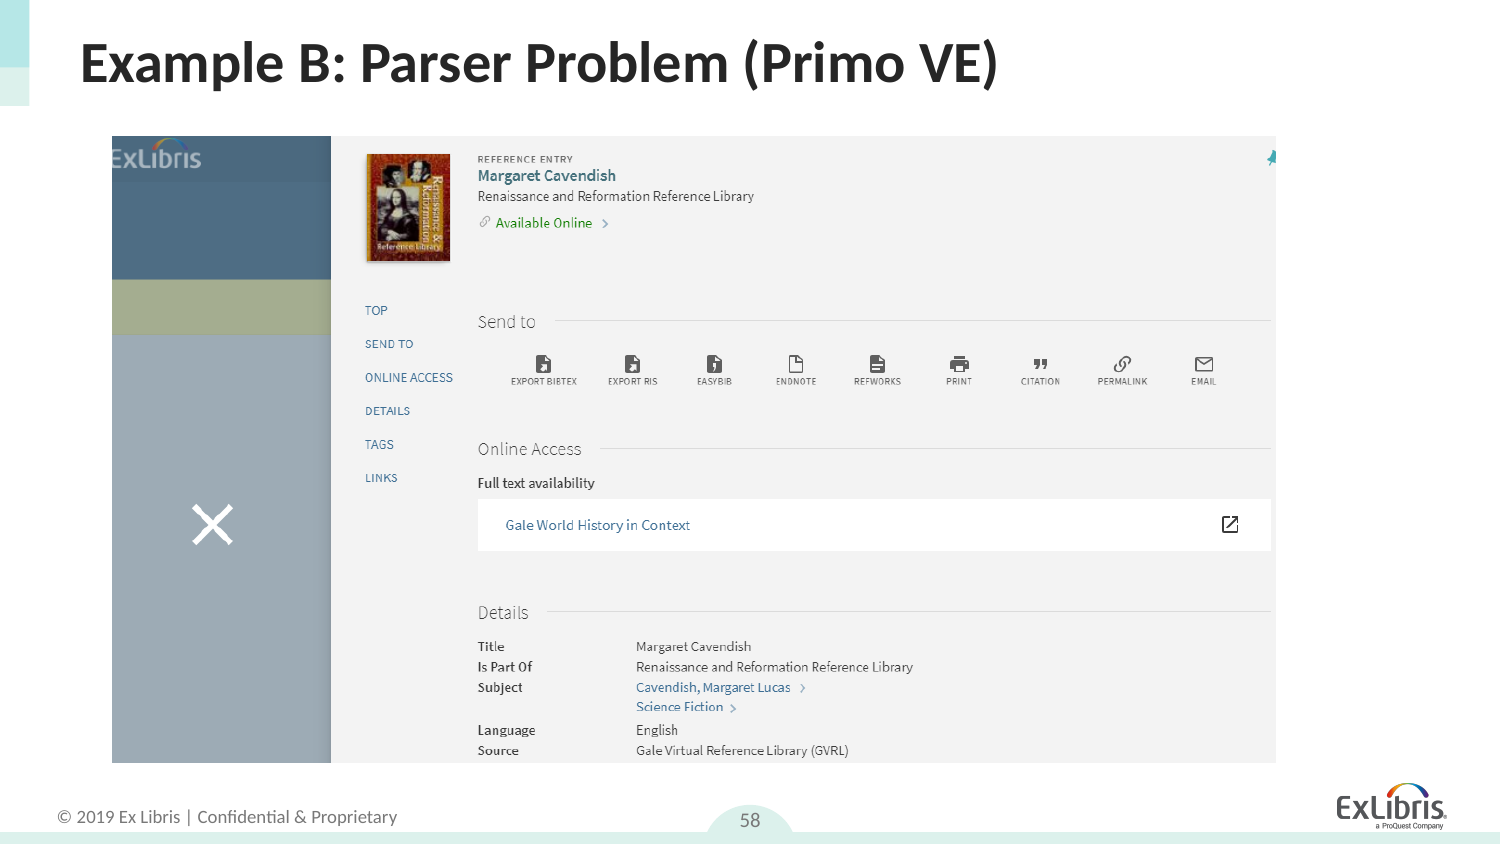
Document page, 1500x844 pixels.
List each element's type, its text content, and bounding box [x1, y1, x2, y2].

picture [1337, 783, 1447, 830]
list [64, 126, 1447, 780]
title Example B: Parser Problem (Primo VE) [64, 11, 1447, 107]
picture [111, 136, 1276, 763]
slide_number 58 [705, 789, 795, 844]
